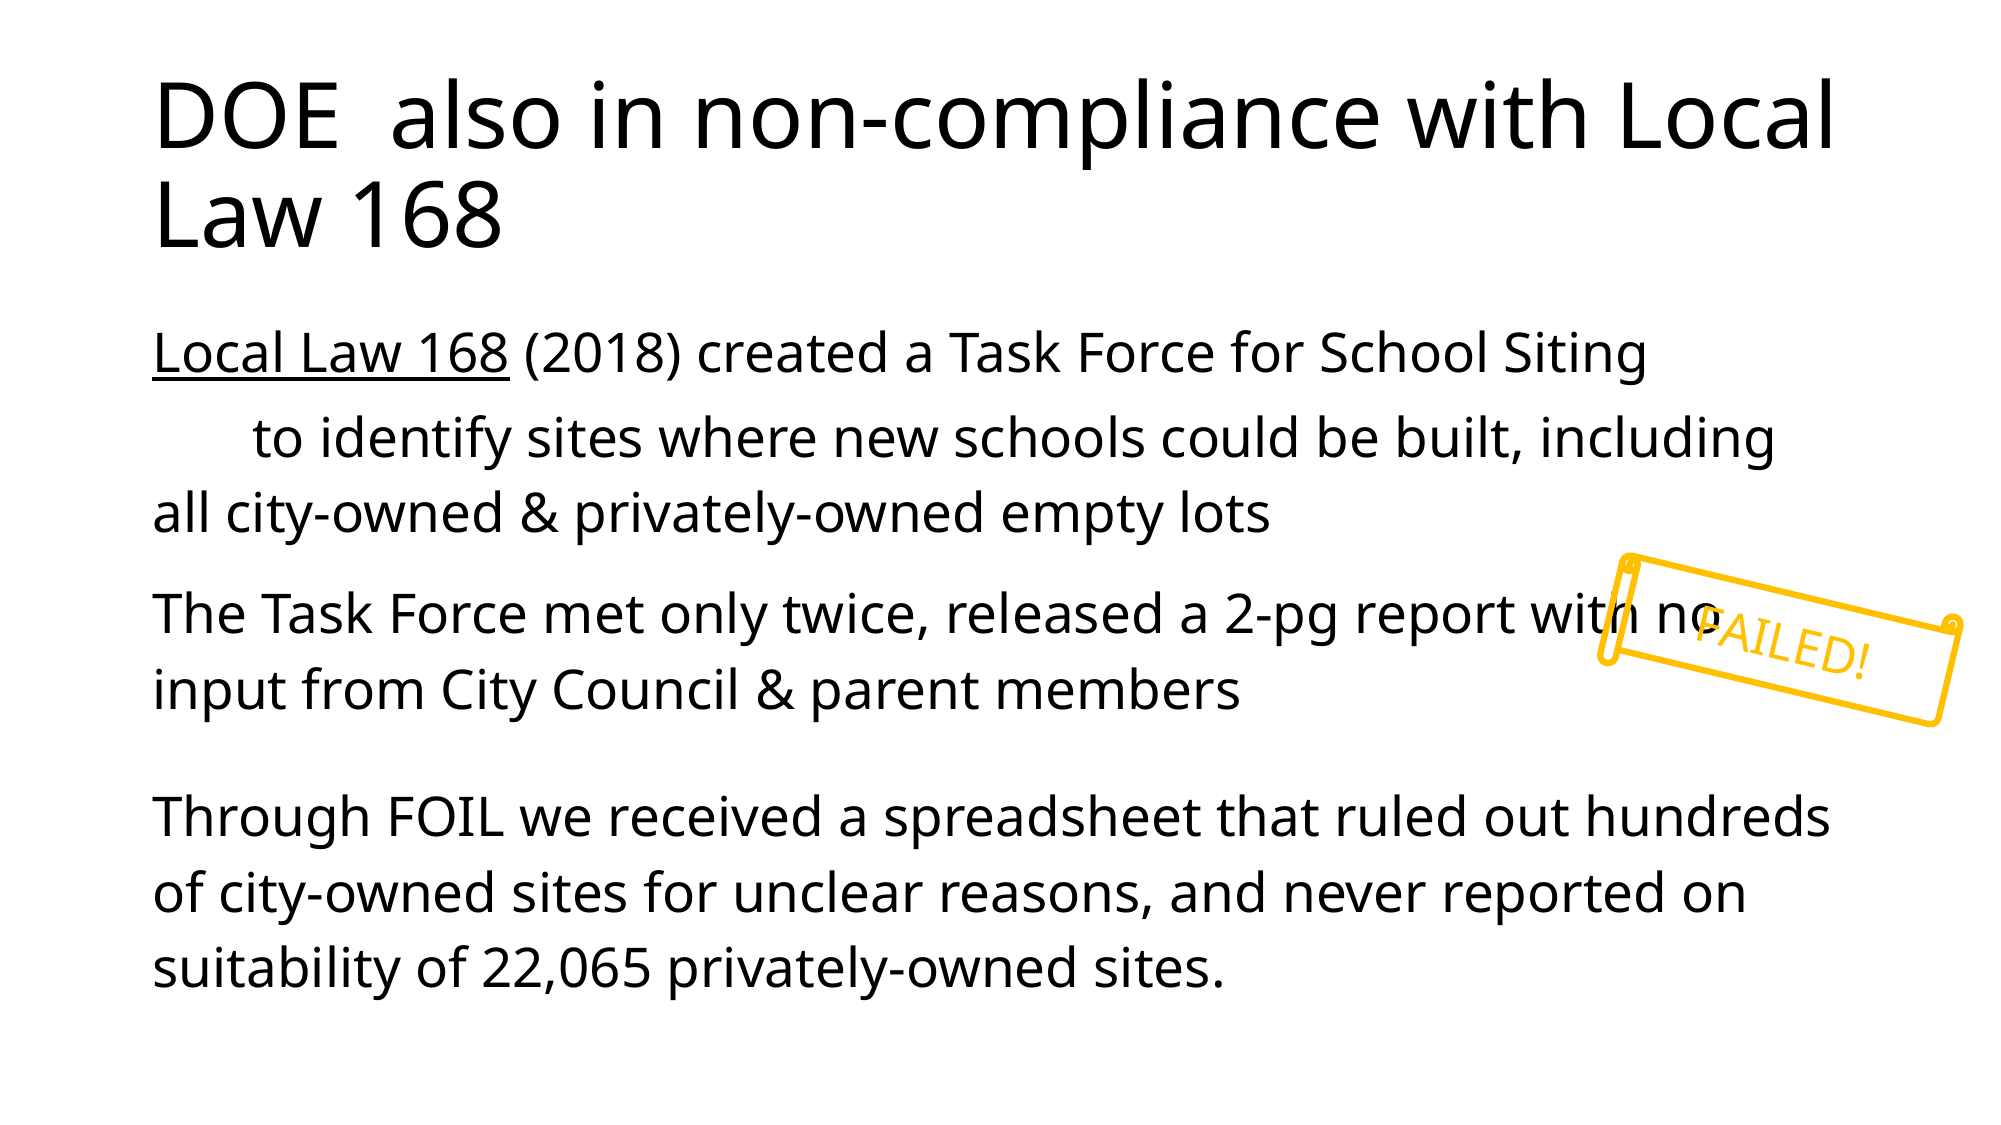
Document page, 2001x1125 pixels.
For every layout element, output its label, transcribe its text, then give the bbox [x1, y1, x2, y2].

text_box FAILED! [1600, 555, 1961, 725]
list Local Law 168 (2018) created a Task Force for School Siting to identify sites where new schools could be built, including all city-owned & privately-owned empty lots The Task Force met only twice, released a 2-pg report with no input from City Council & parent members Through FOIL we received a spreadsheet that ruled out hundreds of city-owned sites for unclear reasons, and never reported on suitability of 22,065 privately-owned sites. [137, 299, 1863, 1014]
title DOE also in non-compliance with Local Law 168 [137, 59, 1947, 278]
